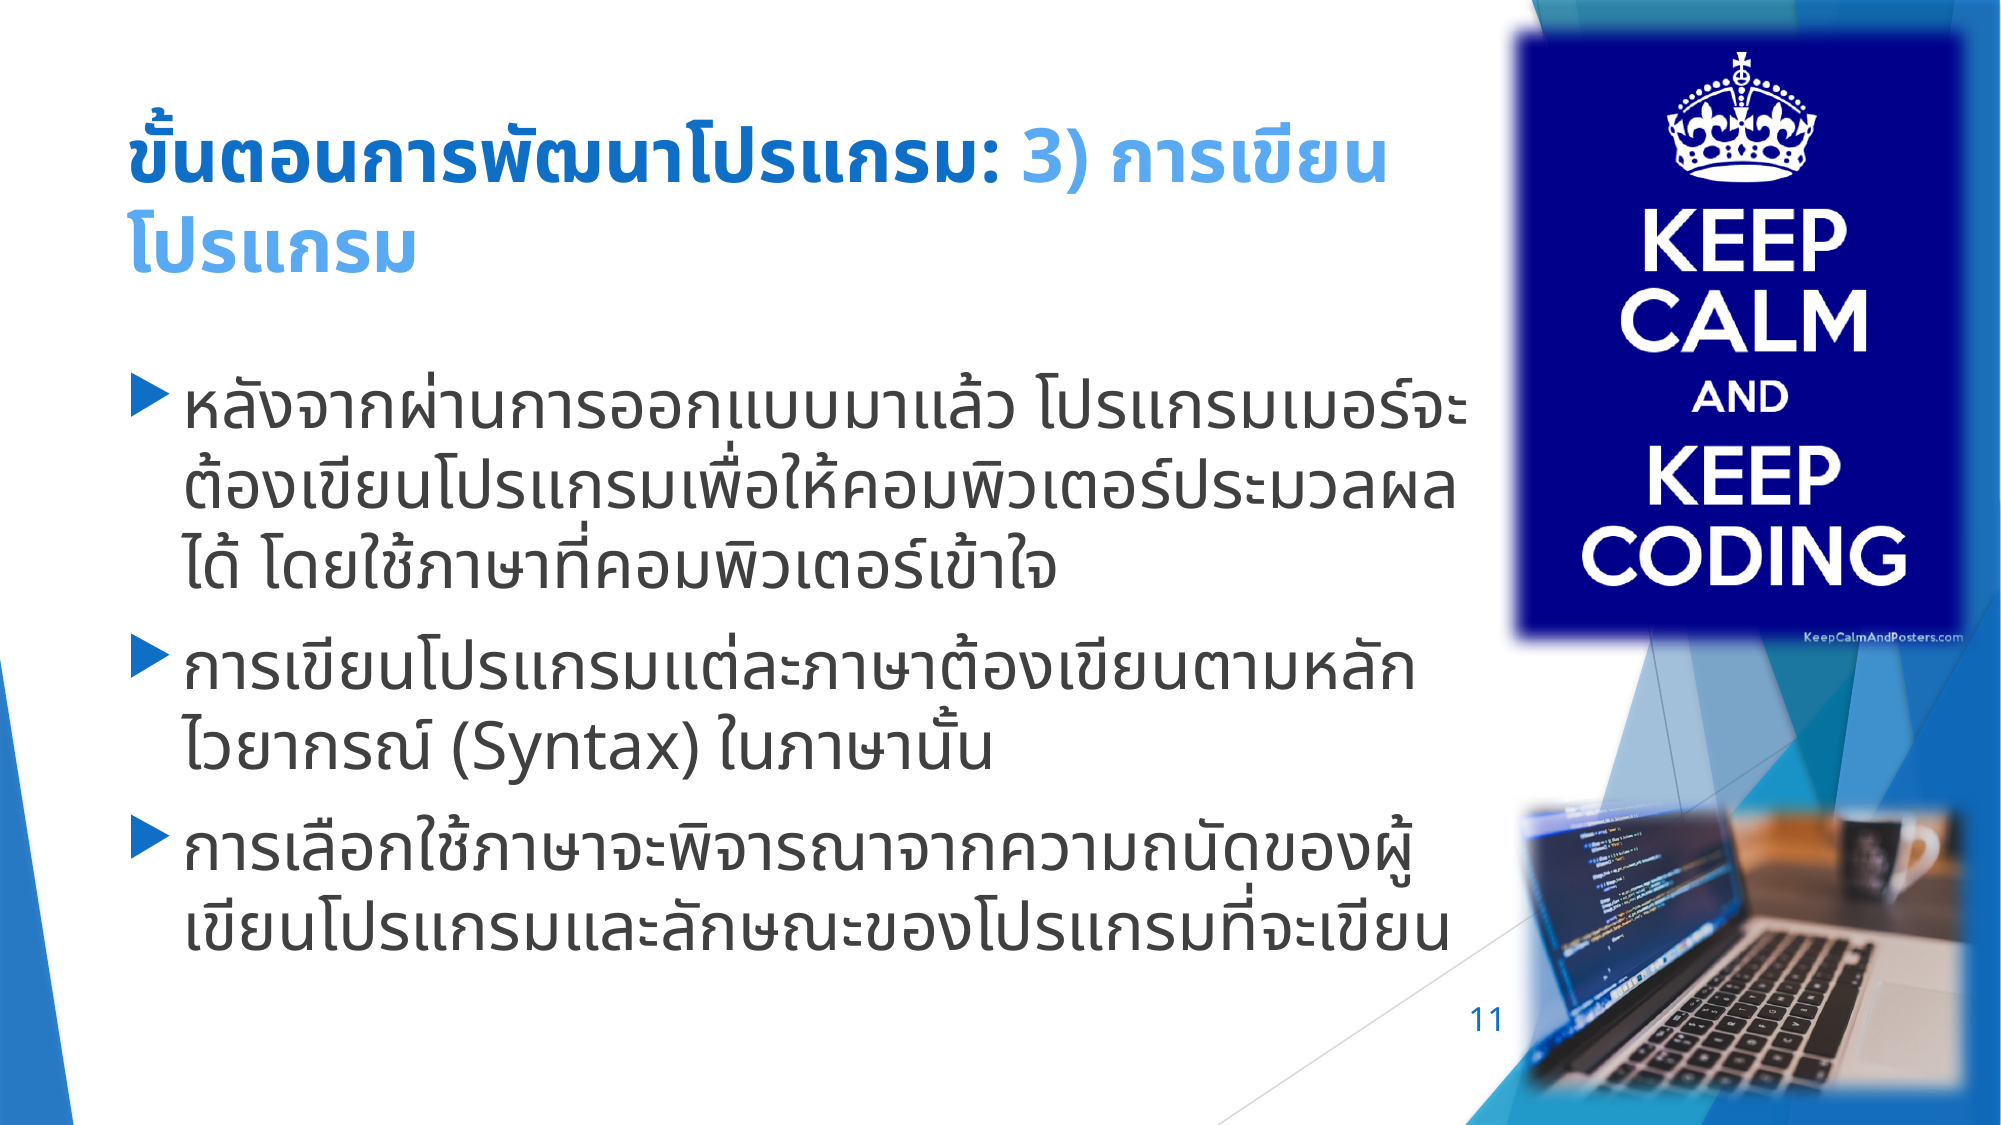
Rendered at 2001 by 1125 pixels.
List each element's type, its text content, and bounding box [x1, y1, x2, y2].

picture [1510, 794, 1981, 1108]
picture [1497, 13, 1981, 658]
title ขั้นตอนการพัฒนาโปรแกรม: 3) การเขียนโปรแกรม [111, 99, 1492, 317]
list หลังจากผ่านการออกแบบมาแล้ว โปรแกรมเมอร์จะต้องเขียนโปรแกรมเพื่อให้คอมพิวเตอร์ประมวลผลได้ โดยใช้ภาษาที่คอมพิวเตอร์เข้าใจ การเขียนโปรแกรมแต่ละภาษาต้องเขียนตามหลักไวยากรณ์ (Syntax) ในภาษานั้น การเลือกใช้ภาษาจะพิจารณาจากความถนัดของผู้เขียนโปรแกรมและลักษณะของโปรแกรมที่จะเขียน [111, 354, 1522, 992]
slide_number 11 [1409, 991, 1506, 1051]
